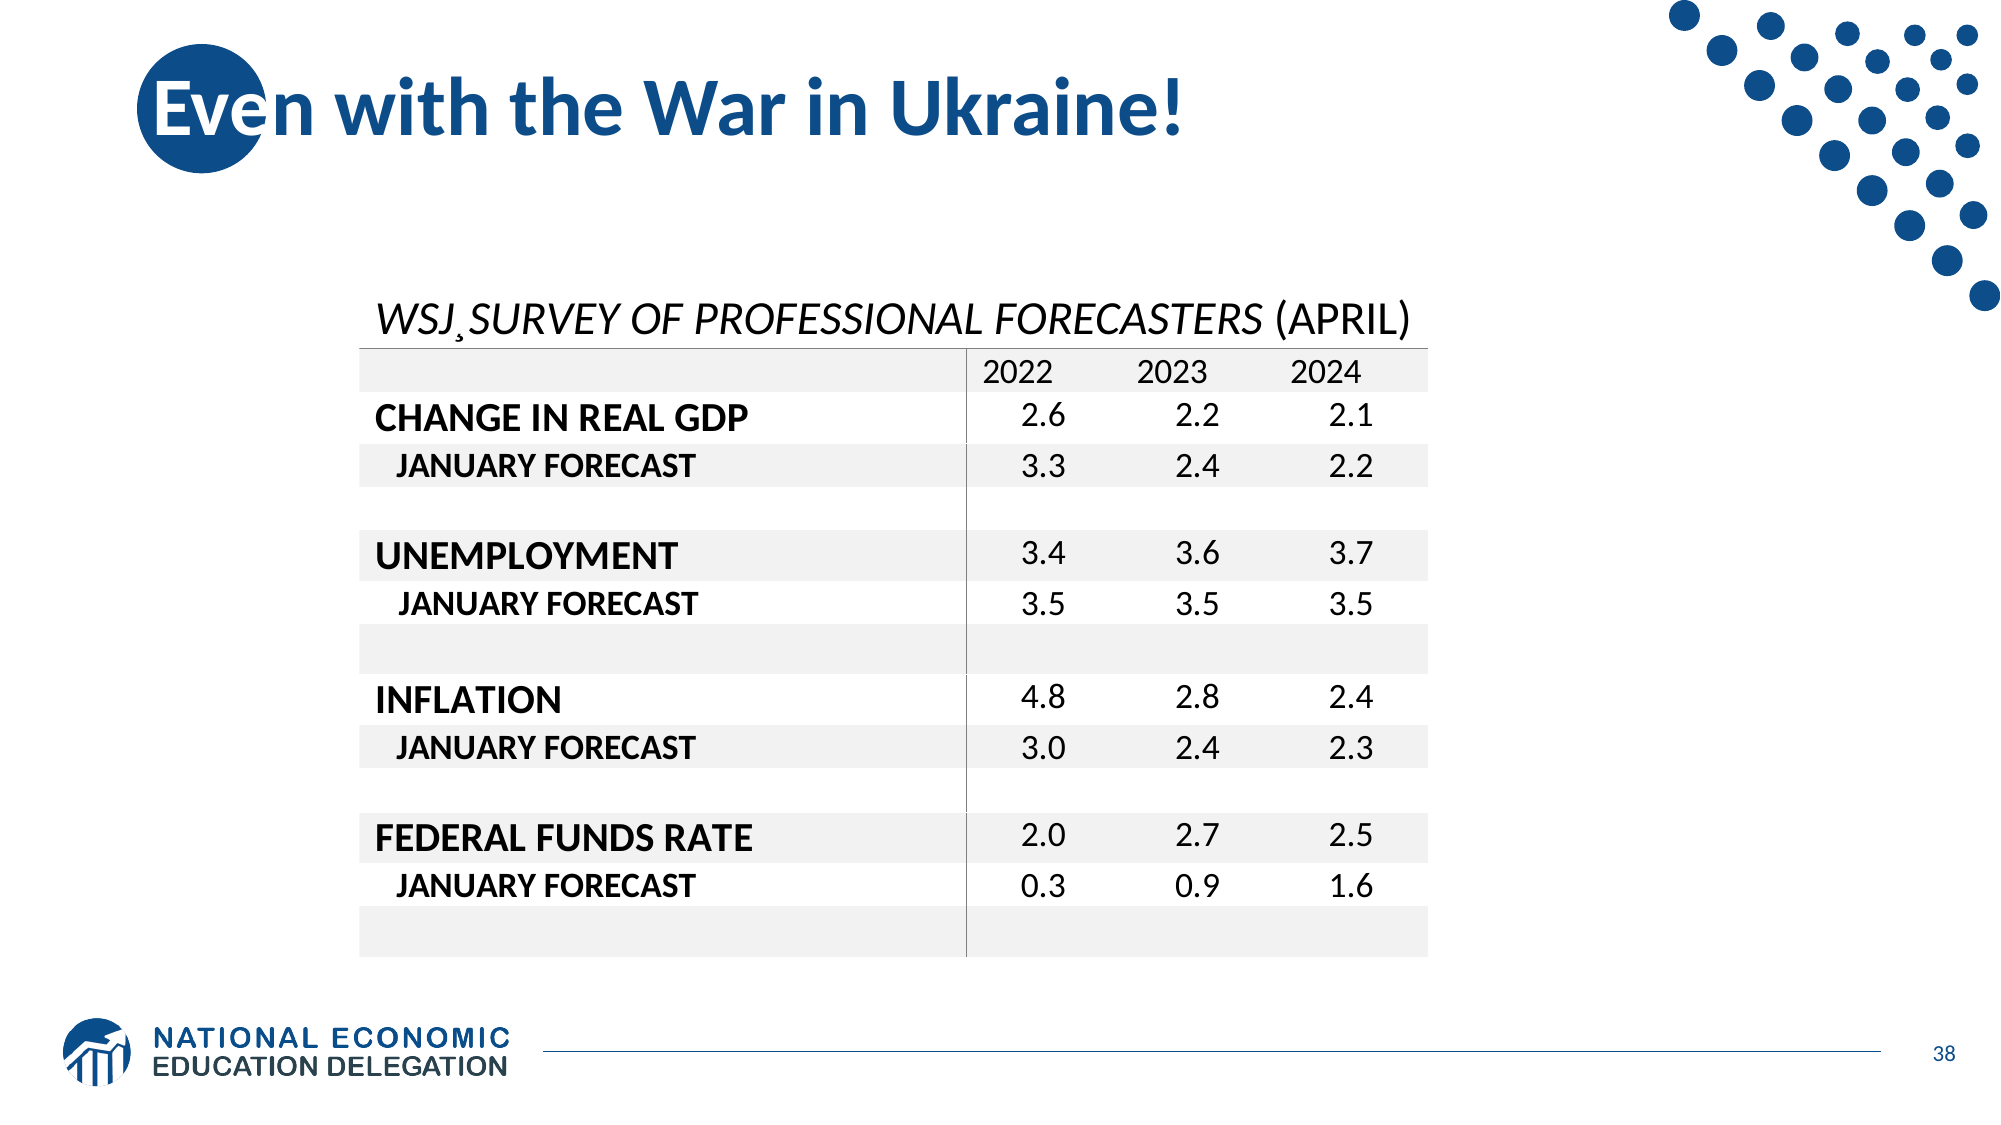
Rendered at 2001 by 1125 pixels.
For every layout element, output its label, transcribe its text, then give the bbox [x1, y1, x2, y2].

title Even with the War in Ukraine! [137, 0, 1863, 218]
slide_number 38 [1521, 1022, 1972, 1082]
picture [55, 1013, 520, 1091]
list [359, 289, 1747, 1025]
